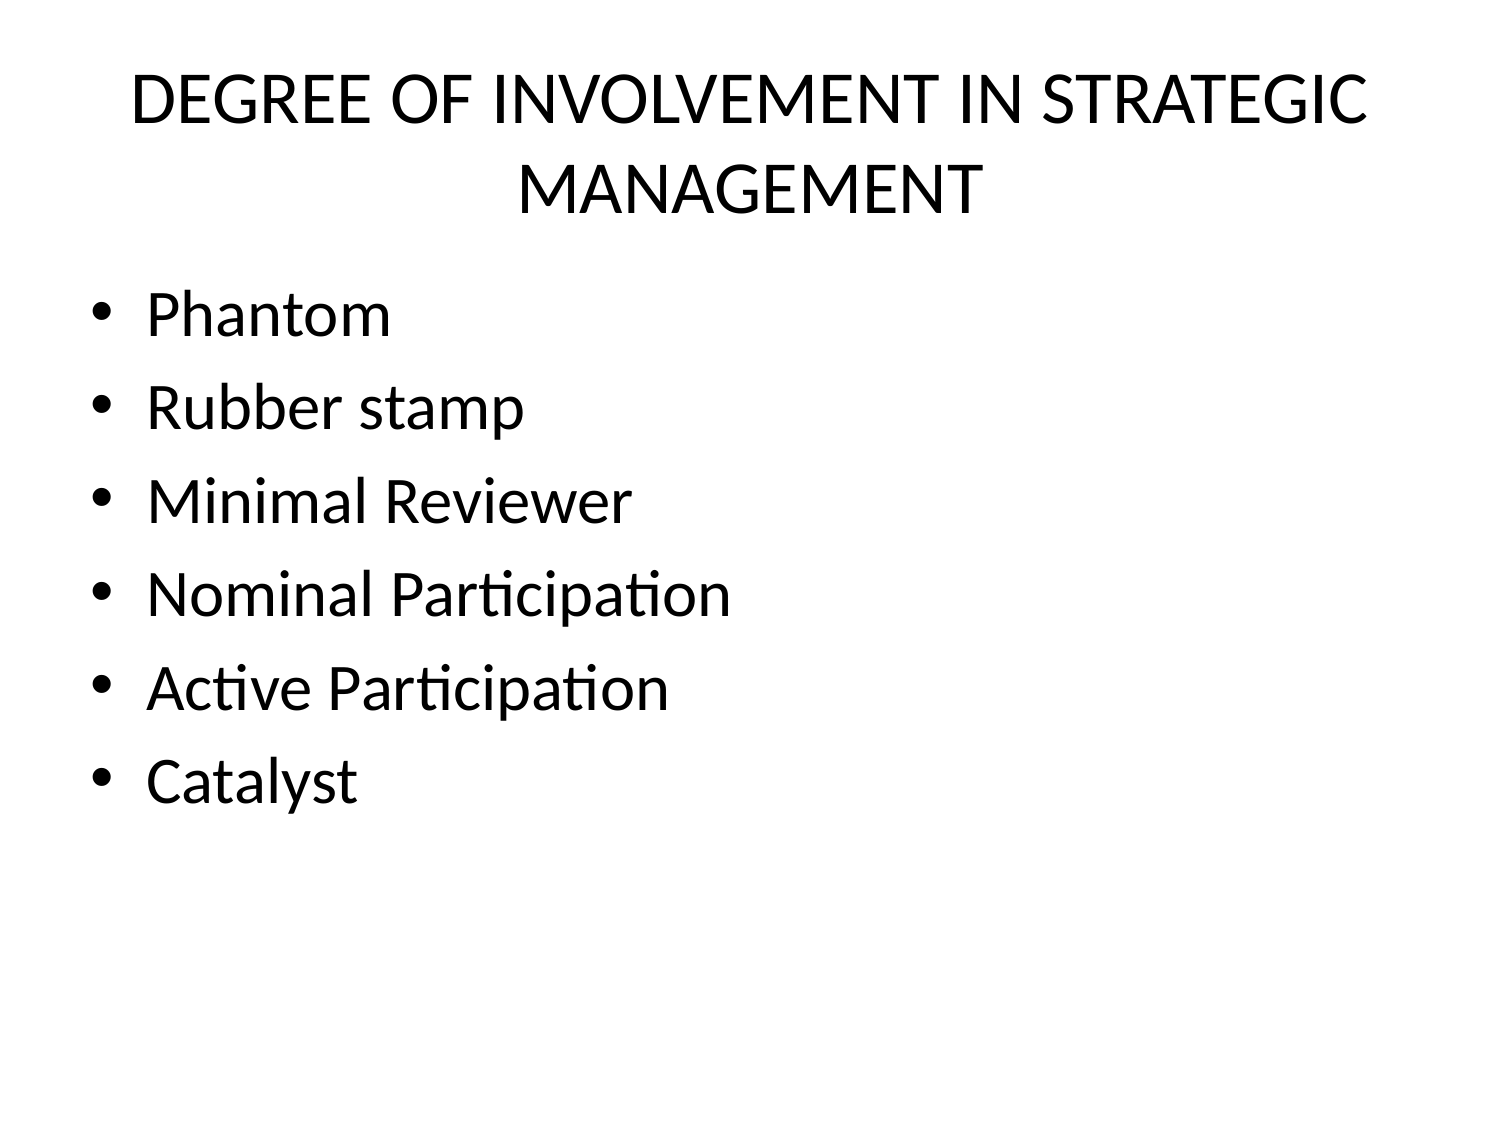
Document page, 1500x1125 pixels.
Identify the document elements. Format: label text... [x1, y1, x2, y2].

list Phantom Rubber stamp Minimal Reviewer Nominal Participation Active Participation Catalyst [75, 262, 1425, 1005]
title DEGREE OF INVOLVEMENT IN STRATEGIC MANAGEMENT [37, 45, 1463, 233]
